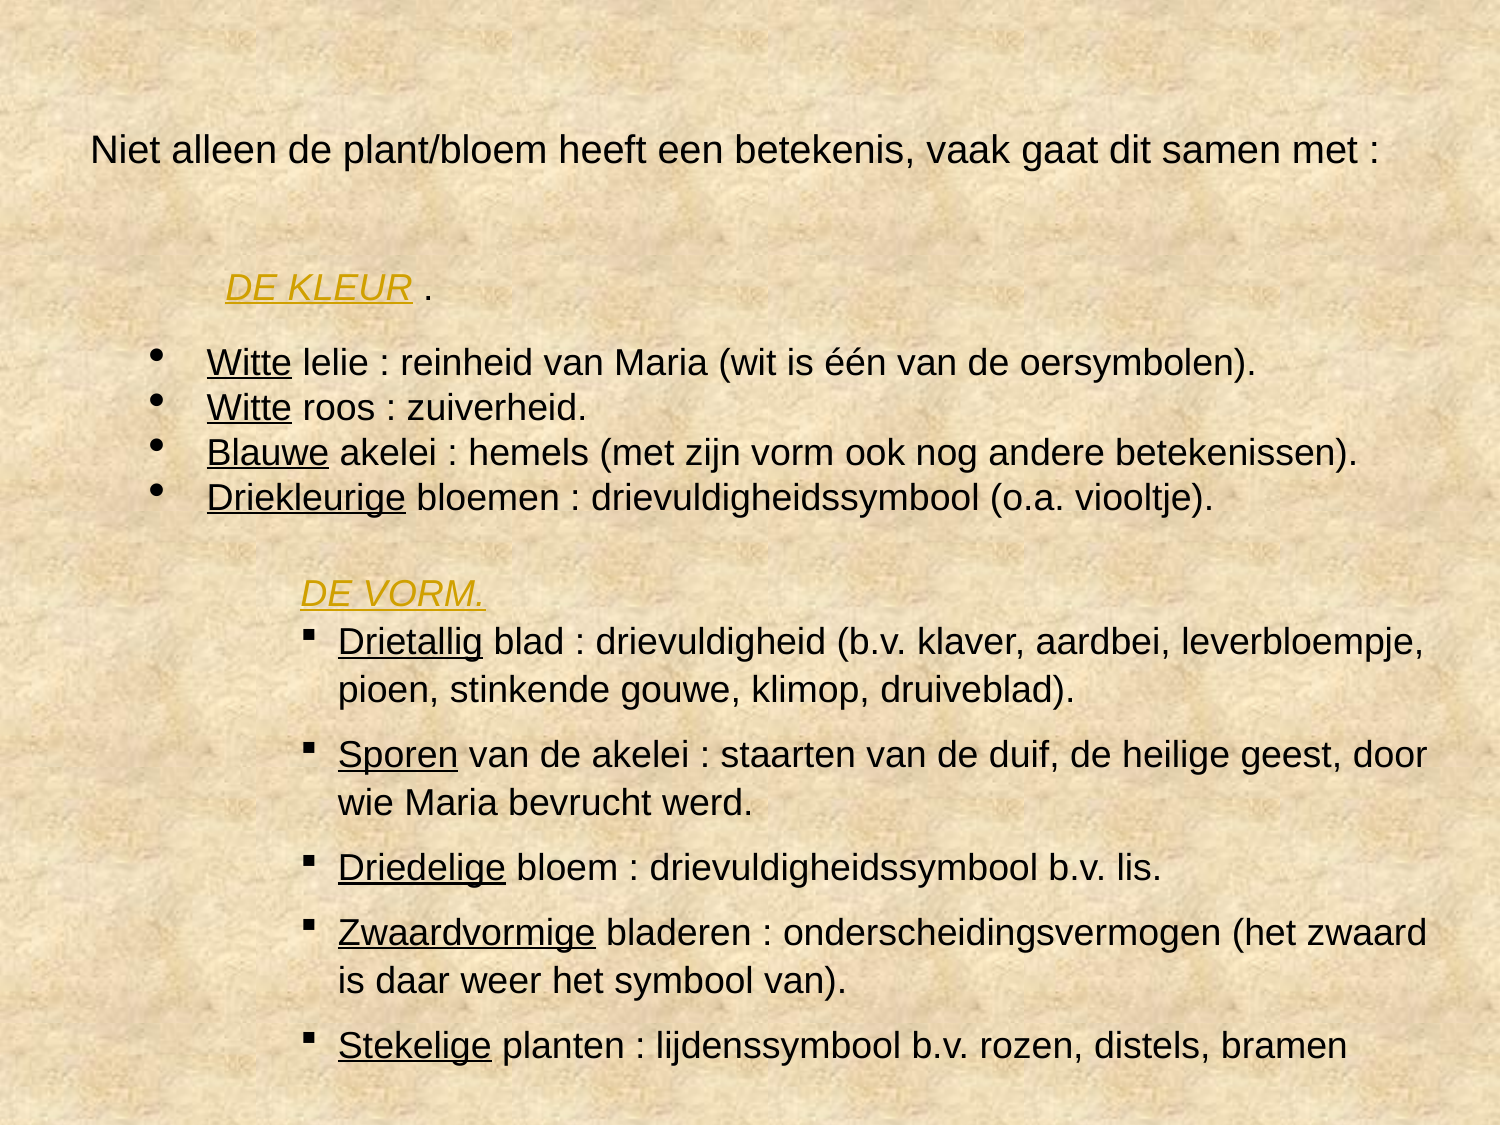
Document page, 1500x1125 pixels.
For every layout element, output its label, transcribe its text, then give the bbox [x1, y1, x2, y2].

title Niet alleen de plant/bloem heeft een betekenis, vaak gaat dit samen met : [75, 45, 1425, 233]
picture [0, 0, 1500, 1125]
text_box DE KLEUR . Witte lelie : reinheid van Maria (wit is één van de oersymbolen). Witte roos : zuiverheid. Blauwe akelei : hemels (met zijn vorm ook nog andere betekenissen). Driekleurige bloemen : drievuldigheidssymbool (o.a. viooltje). DE VORM. Drietallig blad : drievuldigheid (b.v. klaver, aardbei, leverbloempje, pioen, stinkende gouwe, klimop, druiveblad). Sporen van de akelei : staarten van de duif, de heilige geest, door wie Maria bevrucht werd. Driedelige bloem : drievuldigheidssymbool b.v. lis. Zwaardvormige bladeren : onderscheidingsvermogen (het zwaard is daar weer het symbool van). Stekelige planten : lijdenssymbool b.v. rozen, distels, bramen [135, 255, 1468, 1073]
